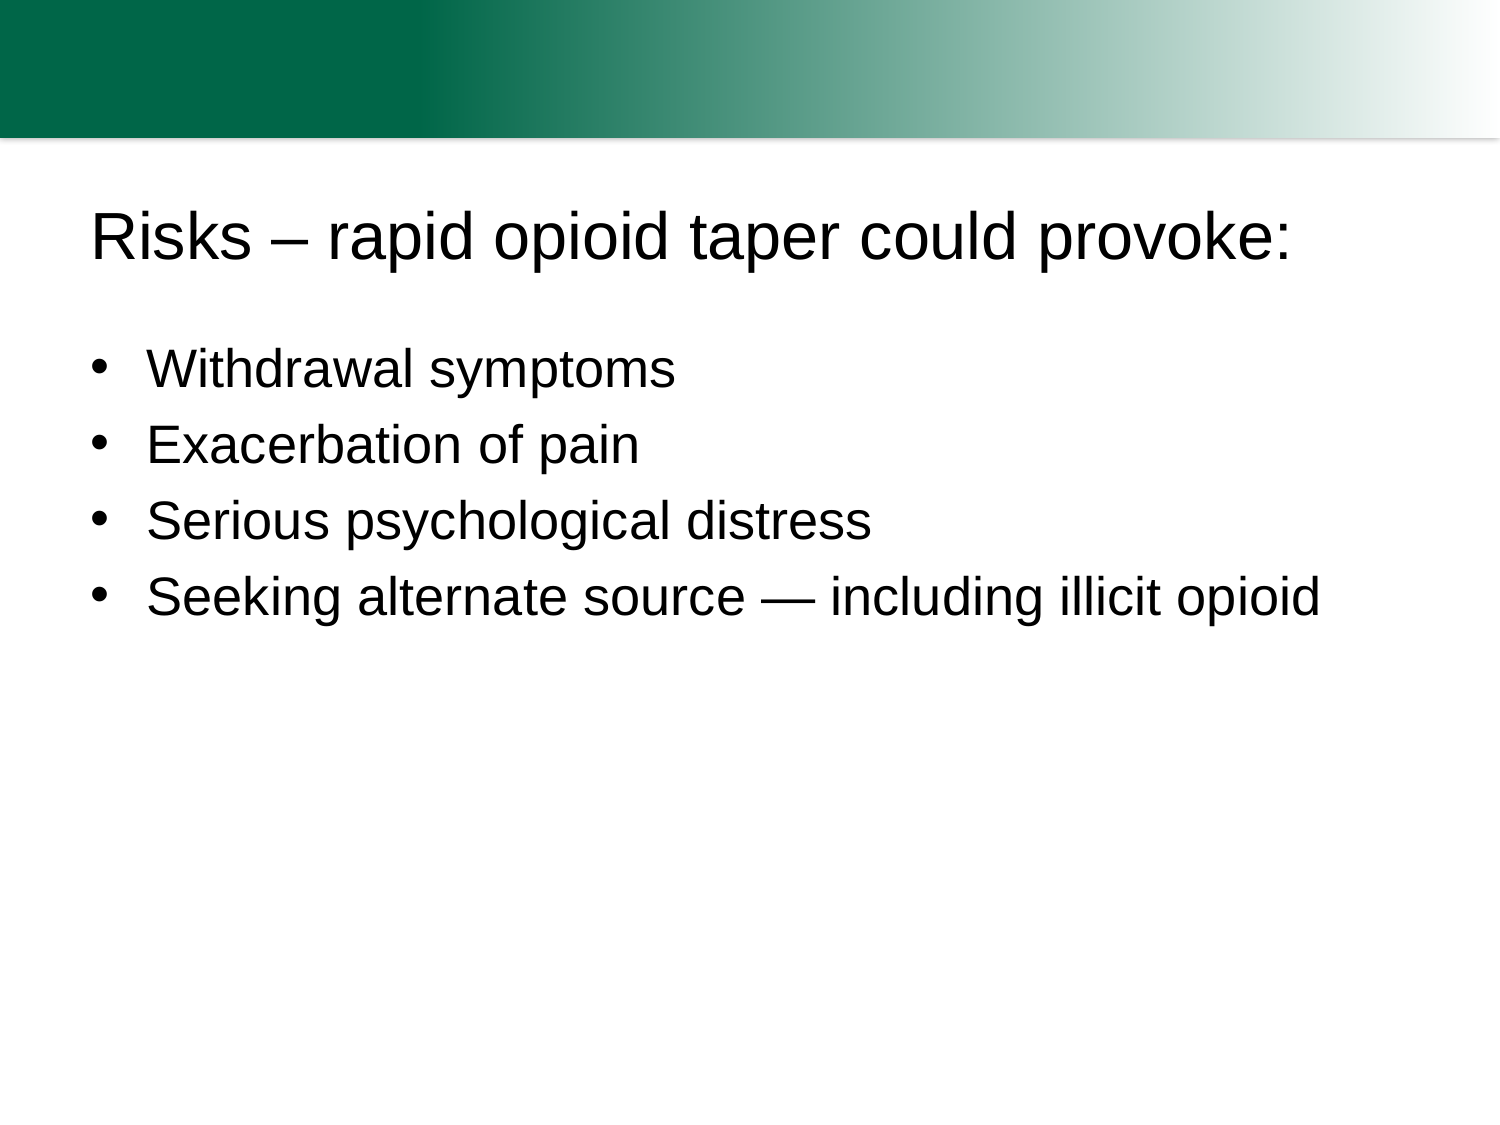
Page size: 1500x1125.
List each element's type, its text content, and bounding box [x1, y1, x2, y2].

list Withdrawal symptoms Exacerbation of pain Serious psychological distress Seeking alternate source — including illicit opioid [75, 326, 1425, 1005]
title Risks – rapid opioid taper could provoke: [75, 138, 1425, 326]
